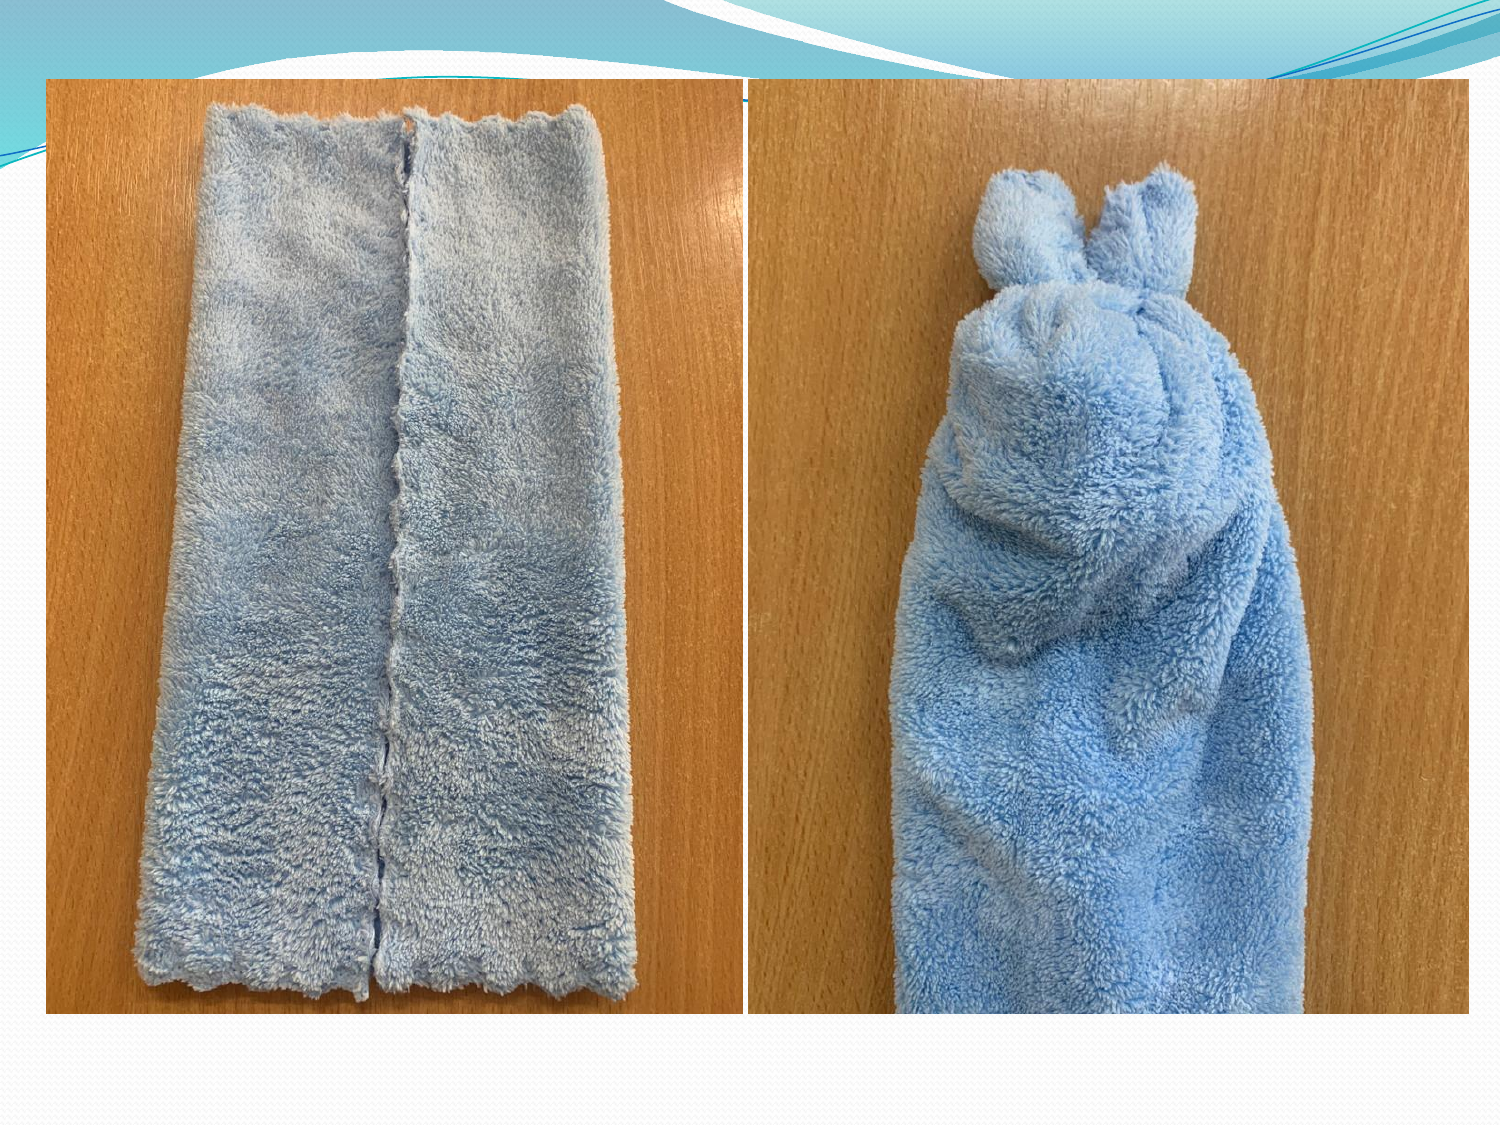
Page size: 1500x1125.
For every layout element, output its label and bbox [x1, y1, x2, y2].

picture [45, 79, 743, 1014]
picture [748, 79, 1470, 1014]
